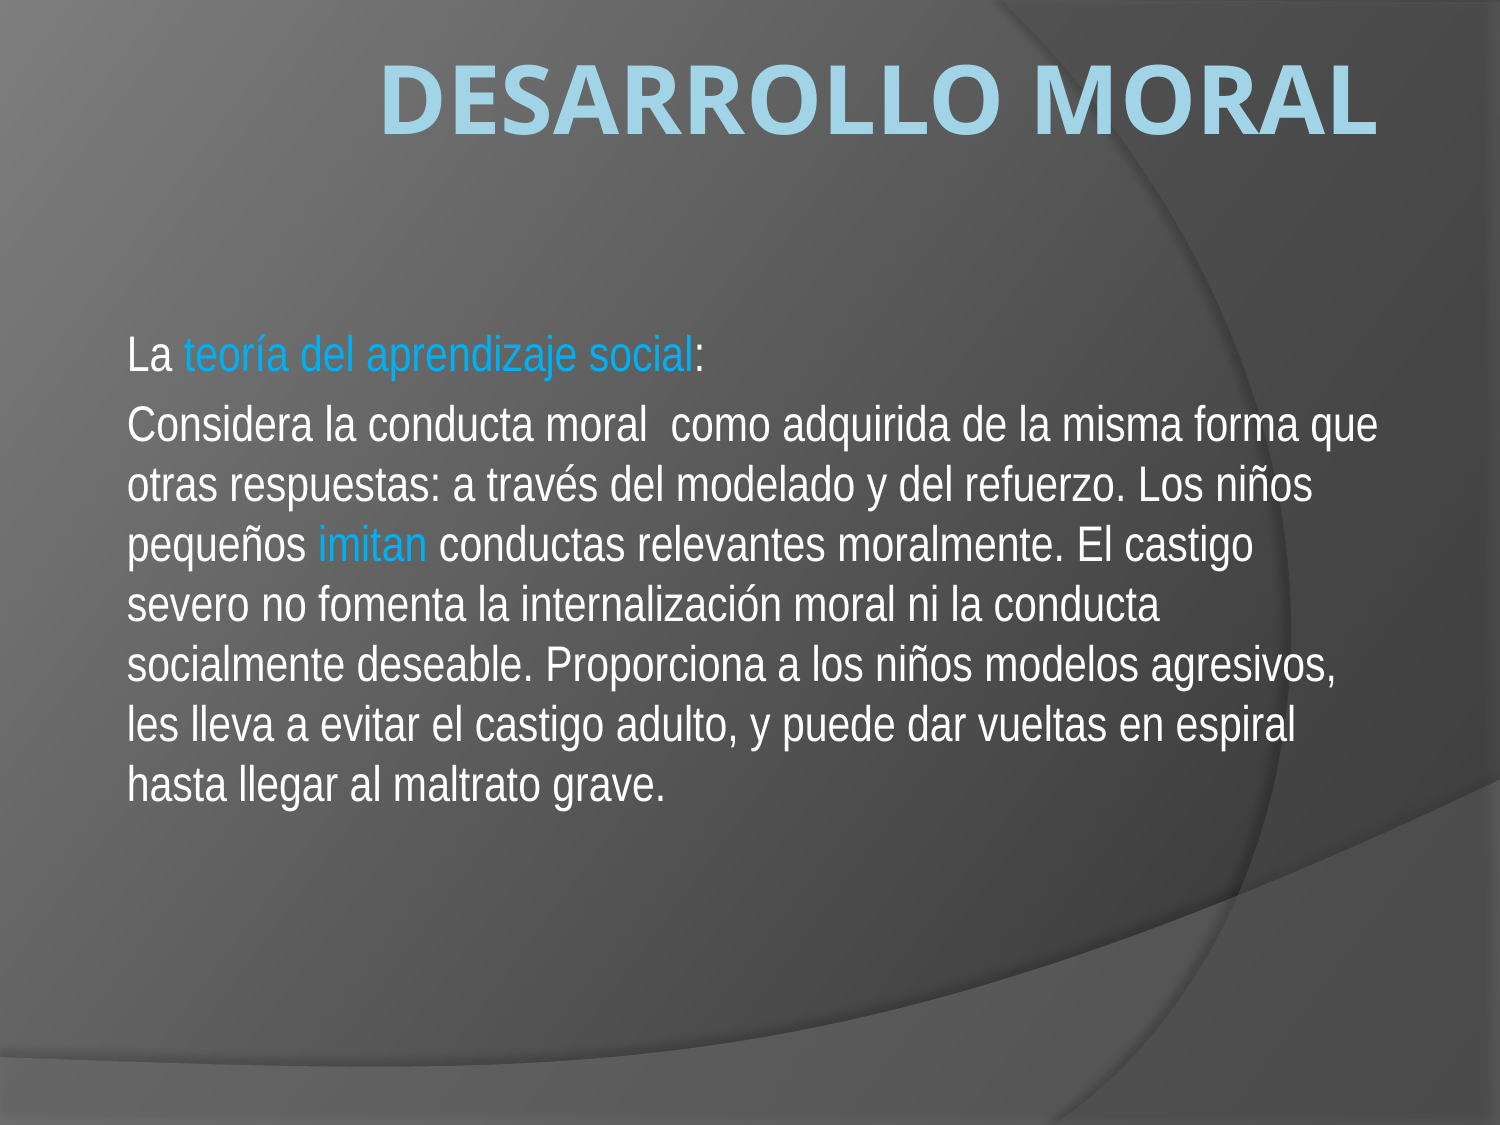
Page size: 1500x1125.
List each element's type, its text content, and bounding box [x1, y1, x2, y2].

subtitle La teoría del aprendizaje social: Considera la conducta moral como adquirida de la misma forma que otras respuestas: a través del modelado y del refuerzo. Los niños pequeños imitan conductas relevantes moralmente. El castigo severo no fomenta la internalización moral ni la conducta socialmente deseable. Proporciona a los niños modelos agresivos, les lleva a evitar el castigo adulto, y puede dar vueltas en espiral hasta llegar al maltrato grave. [112, 278, 1388, 882]
title DESARROLLO MORAL [112, 30, 1388, 209]
